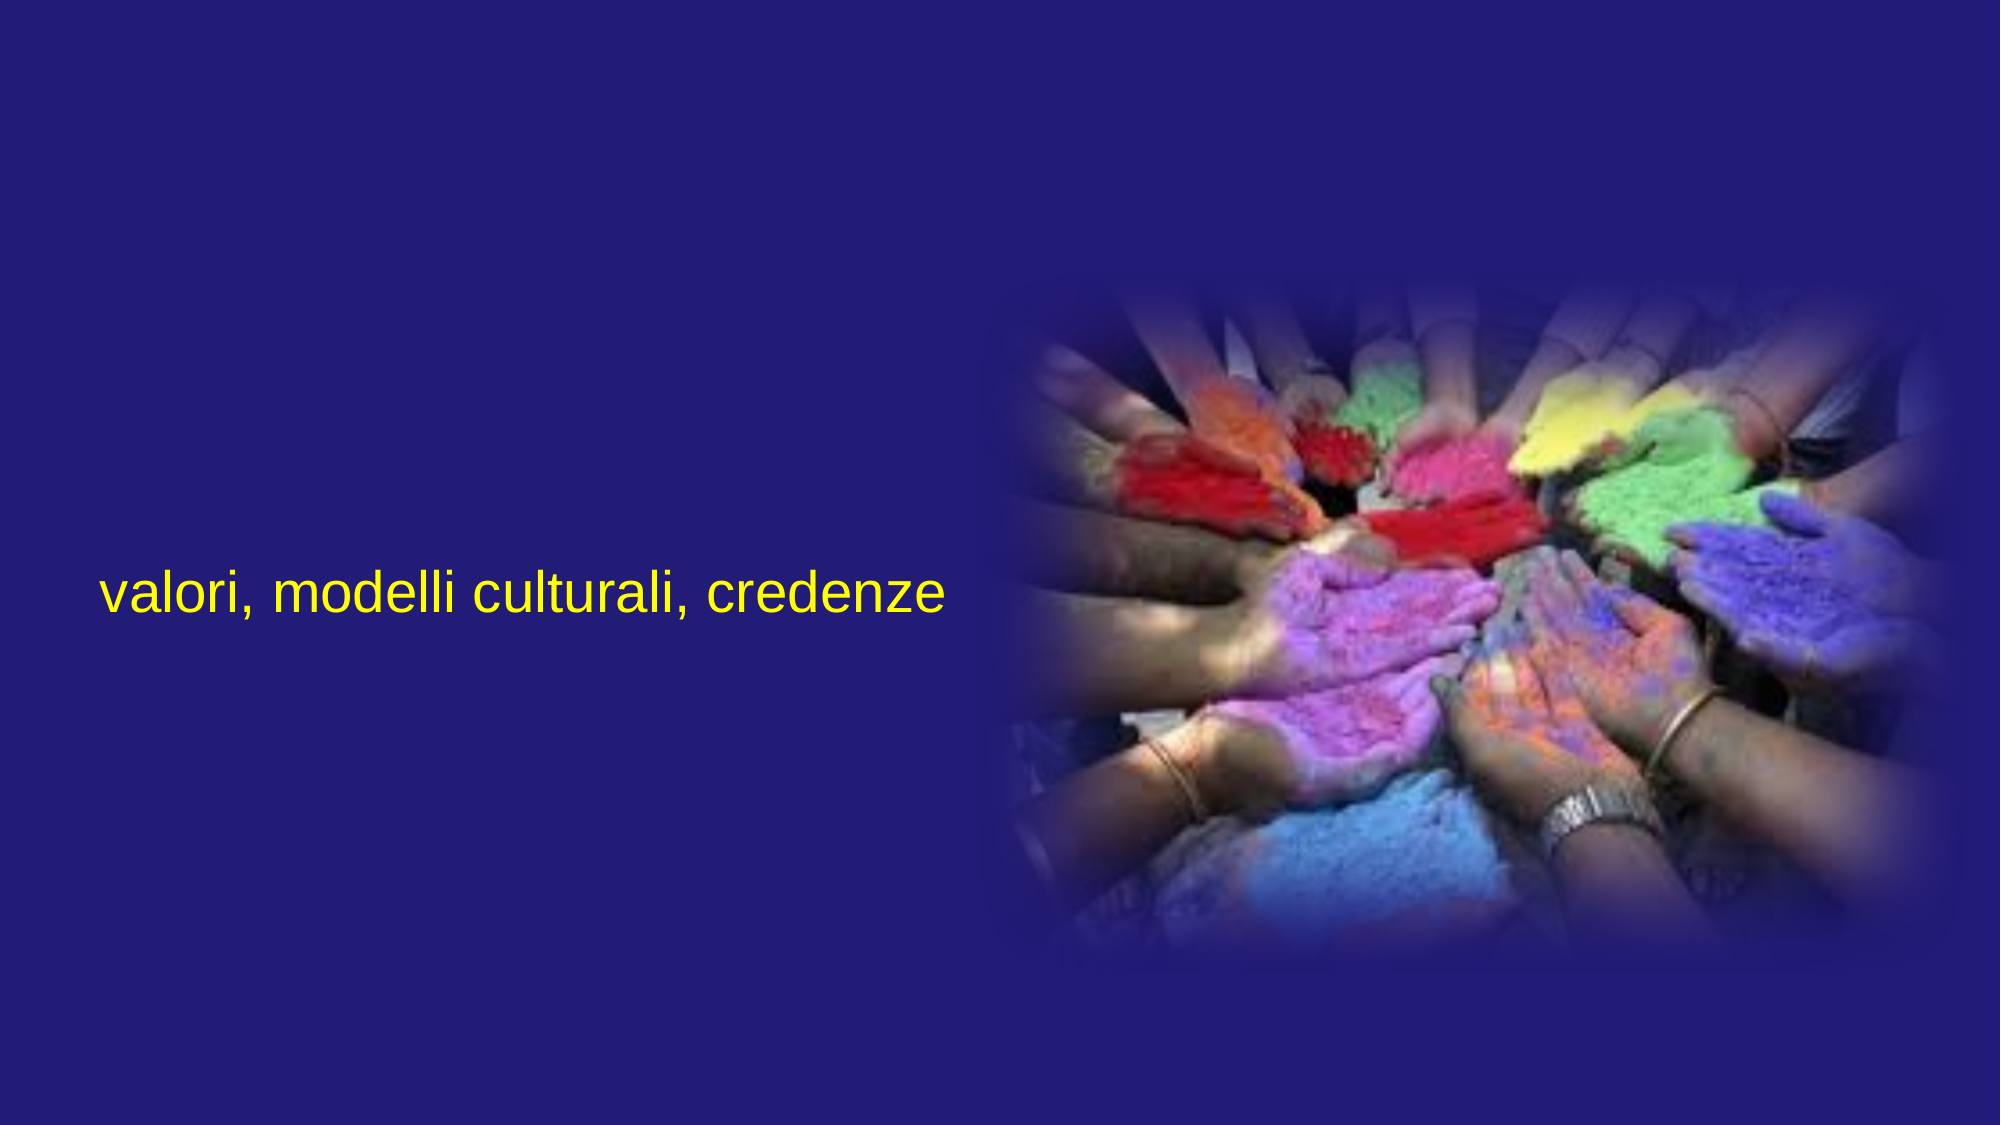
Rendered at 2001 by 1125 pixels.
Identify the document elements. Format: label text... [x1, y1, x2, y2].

picture [969, 262, 1975, 981]
subtitle valori, modelli culturali, credenze [99, 263, 967, 916]
